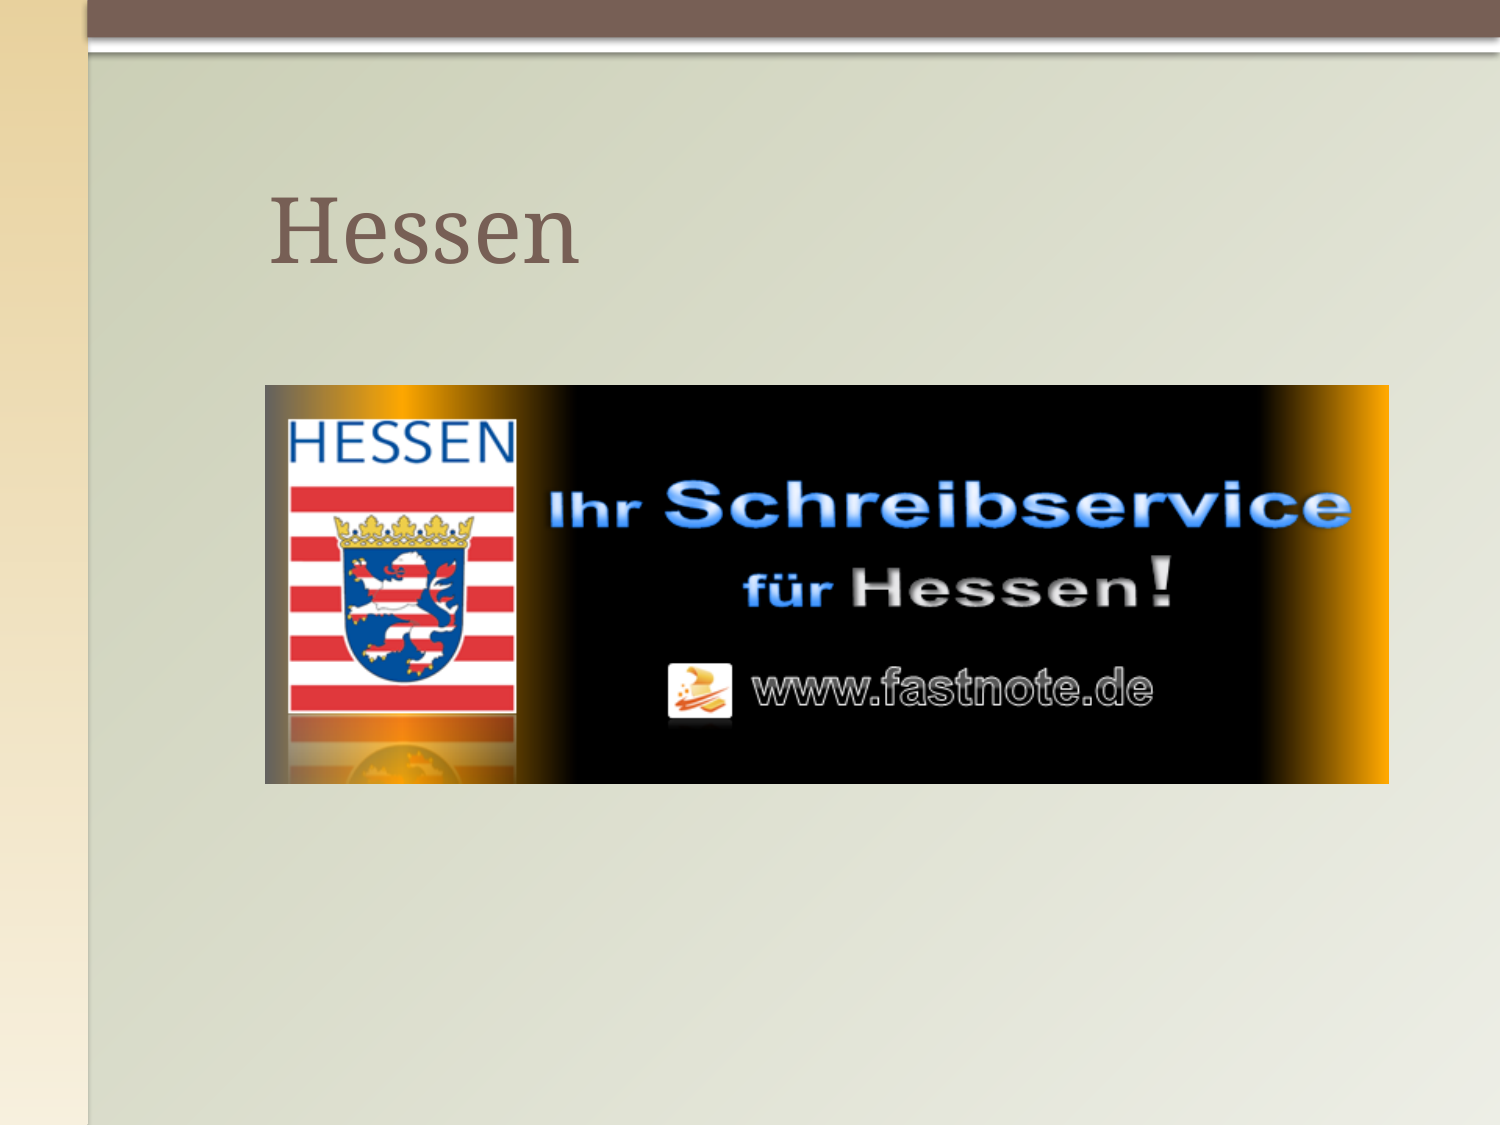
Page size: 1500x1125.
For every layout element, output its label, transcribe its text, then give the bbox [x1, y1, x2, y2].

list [265, 384, 1390, 784]
title Hessen [253, 101, 1365, 290]
